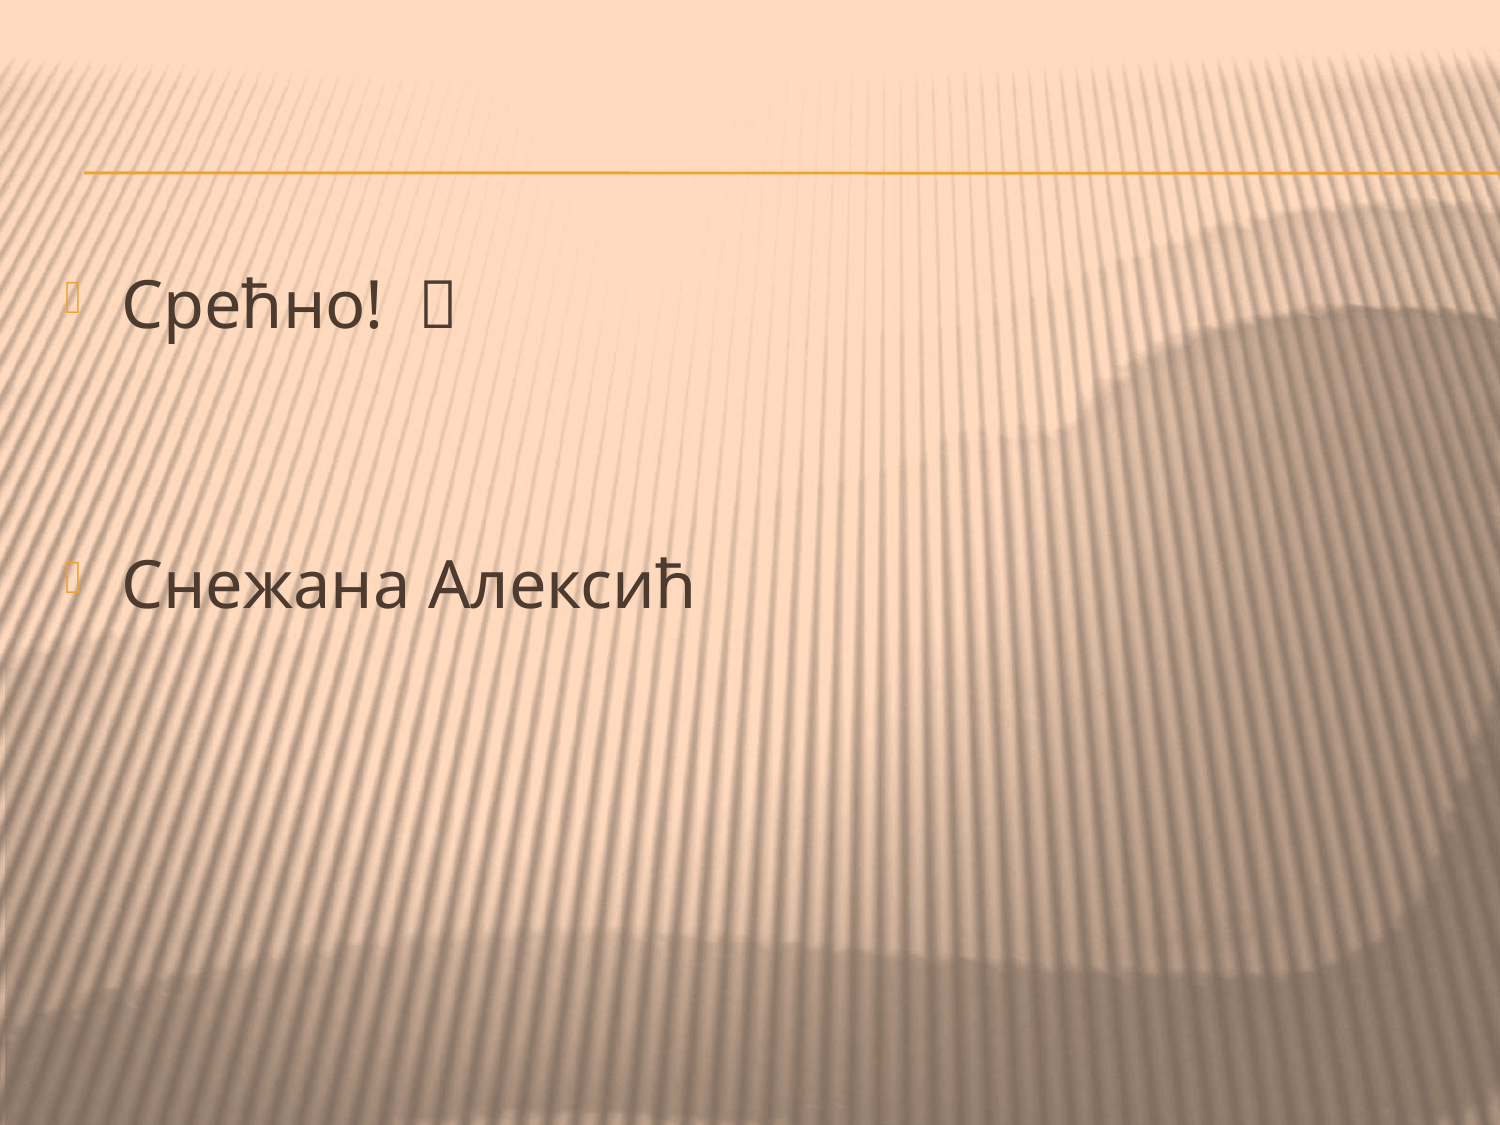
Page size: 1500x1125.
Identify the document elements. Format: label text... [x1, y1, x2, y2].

list Срећно!  Снежана Алексић [50, 254, 1475, 998]
